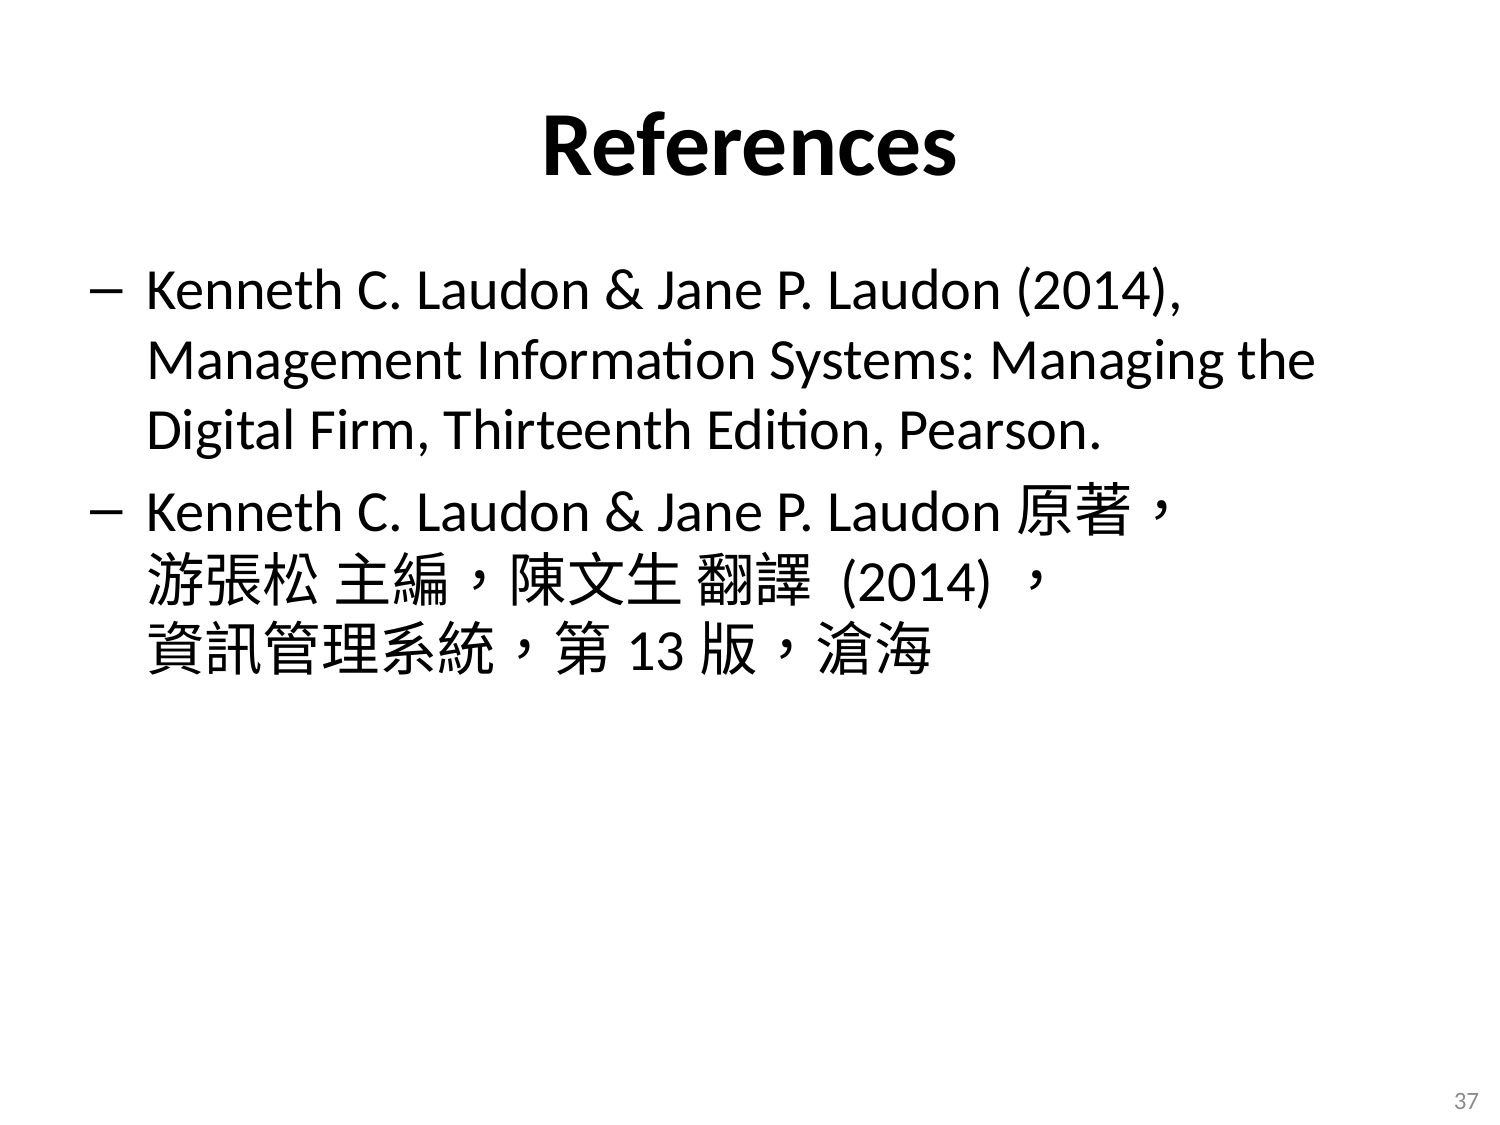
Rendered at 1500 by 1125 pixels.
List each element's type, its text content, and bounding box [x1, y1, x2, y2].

title References [75, 45, 1425, 233]
slide_number 37 [1144, 1069, 1495, 1125]
list Kenneth C. Laudon & Jane P. Laudon (2014), Management Information Systems: Managing the Digital Firm, Thirteenth Edition, Pearson. Kenneth C. Laudon & Jane P. Laudon原著， 游張松 主編，陳文生 翻譯 (2014)， 資訊管理系統，第13版，滄海 [75, 243, 1425, 1005]
